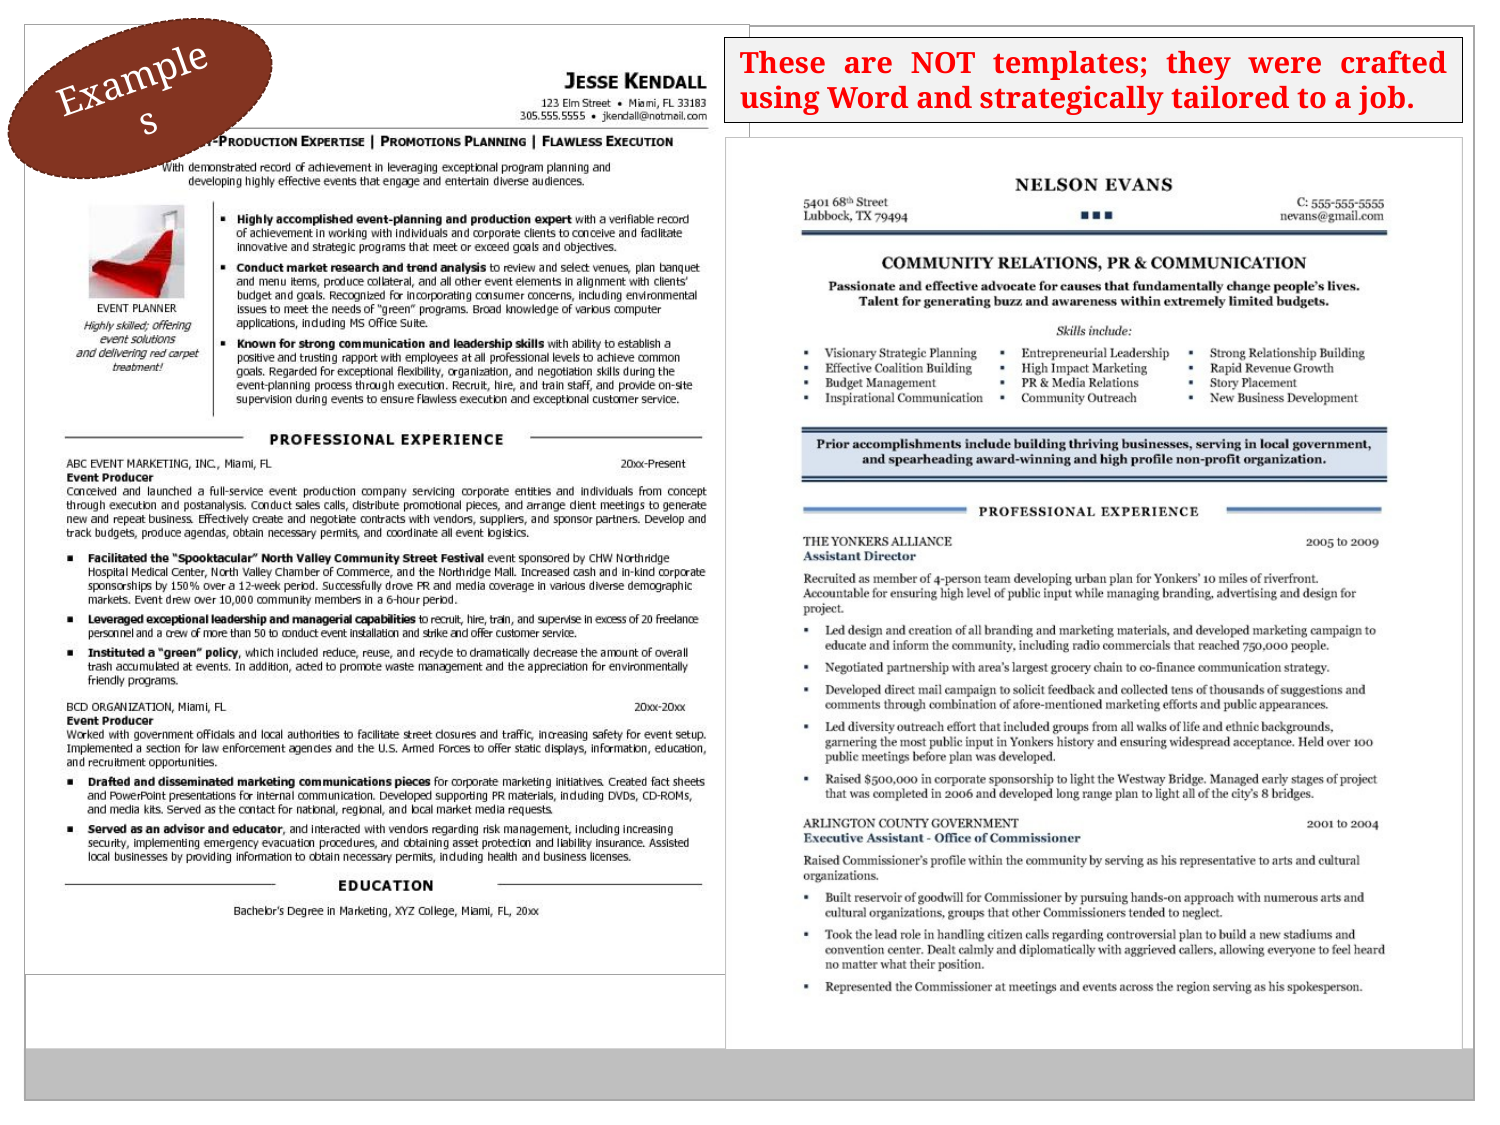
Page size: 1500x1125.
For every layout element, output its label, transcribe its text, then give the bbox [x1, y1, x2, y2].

text_box These are NOT templates; they were crafted using Word and strategically tailored to a job. [756, 37, 1463, 123]
picture [24, 24, 1463, 1051]
text_box Examples [160, 17, 232, 22]
text_box Examples [7, 103, 17, 158]
